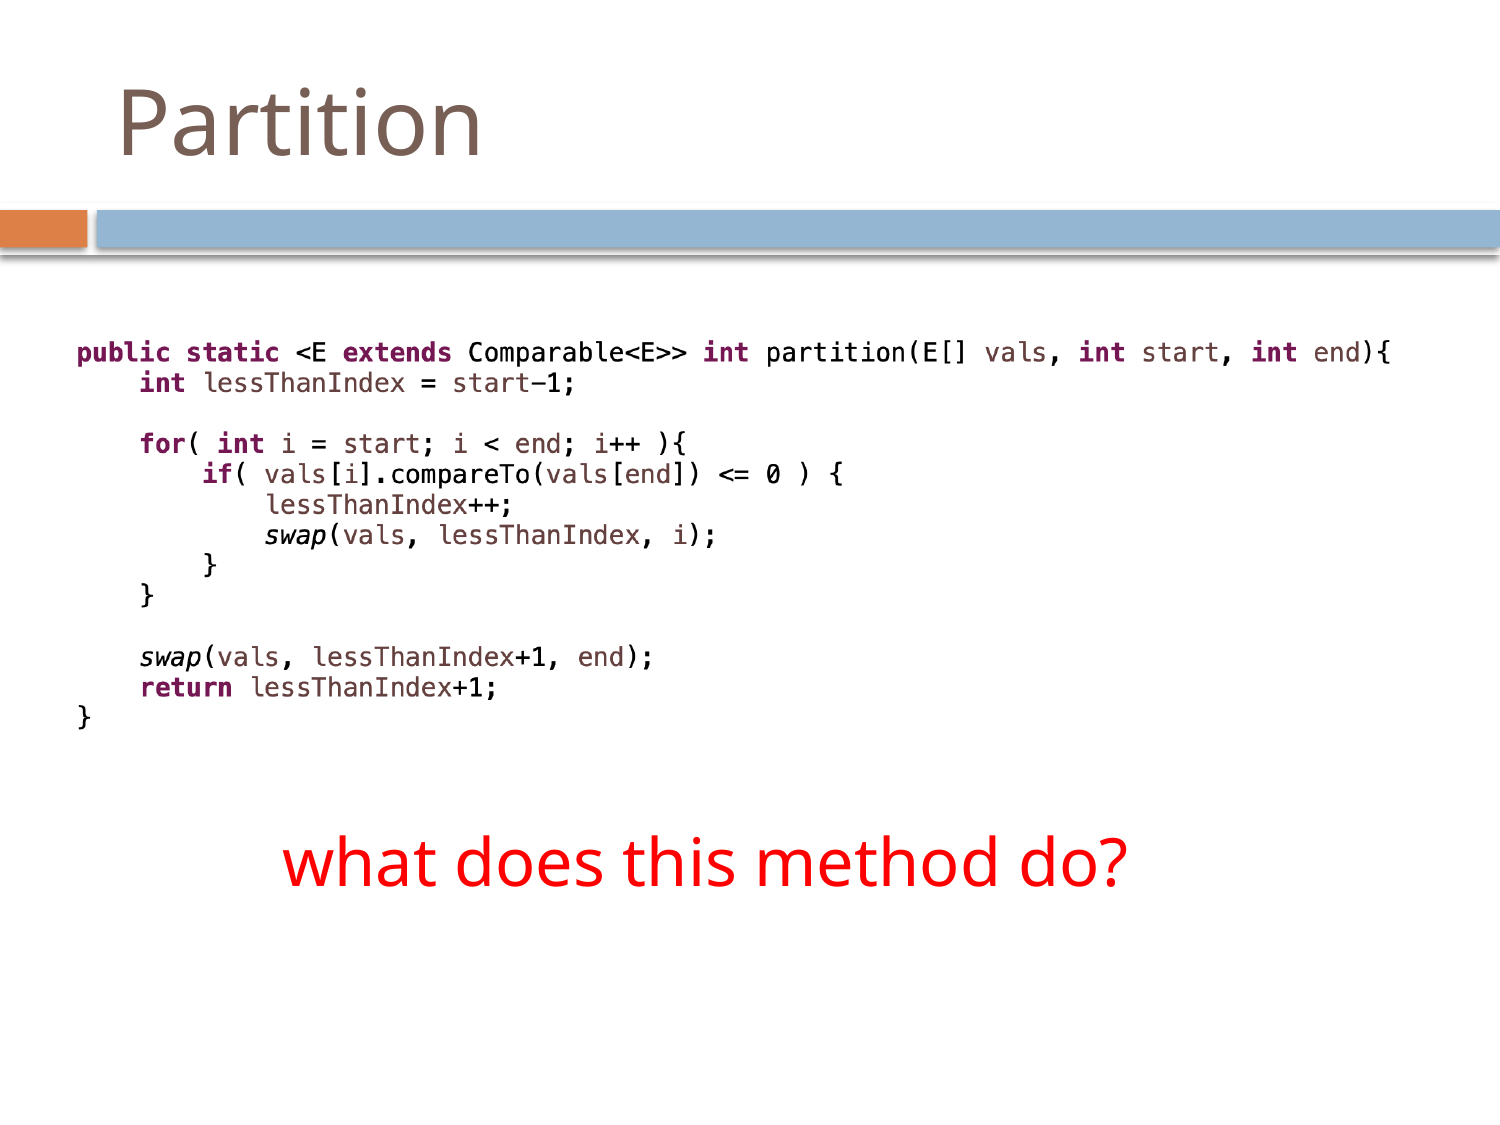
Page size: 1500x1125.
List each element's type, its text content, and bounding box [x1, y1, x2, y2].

title Partition [100, 37, 1438, 200]
text_box what does this method do? [267, 812, 1145, 908]
picture [59, 319, 1414, 741]
